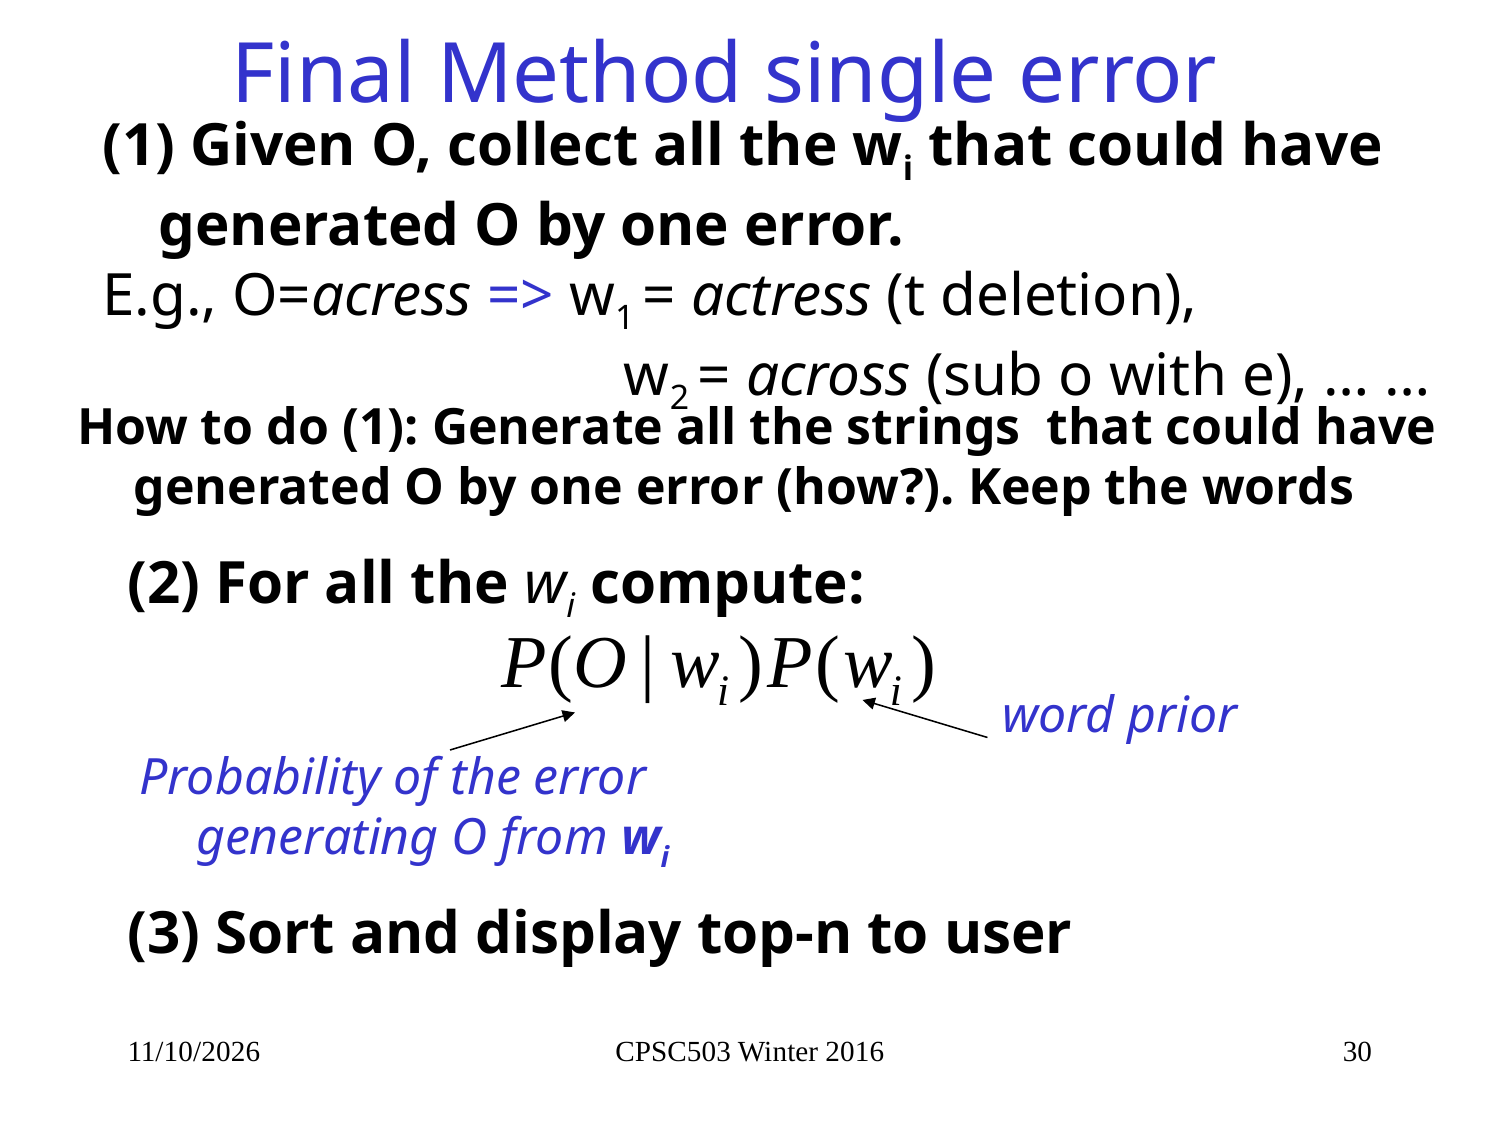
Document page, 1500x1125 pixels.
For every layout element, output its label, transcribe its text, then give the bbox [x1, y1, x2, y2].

text_box (3) Sort and display top-n to user [112, 887, 1388, 1000]
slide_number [112, 1024, 426, 1101]
slide_number 30 [1074, 1024, 1388, 1101]
list (1) Given O, collect all the wi that could have generated O by one error. E.g., O=acress => w1 = actress (t deletion), w2 = across (sub o with e), … … [87, 99, 1463, 387]
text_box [112, 537, 1276, 863]
text_box How to do (1): Generate all the strings that could have generated O by one error (how?). Keep the words [62, 387, 1500, 525]
title Final Method single error [112, 0, 1338, 99]
footer CPSC503 Winter 2016 [512, 1024, 988, 1101]
